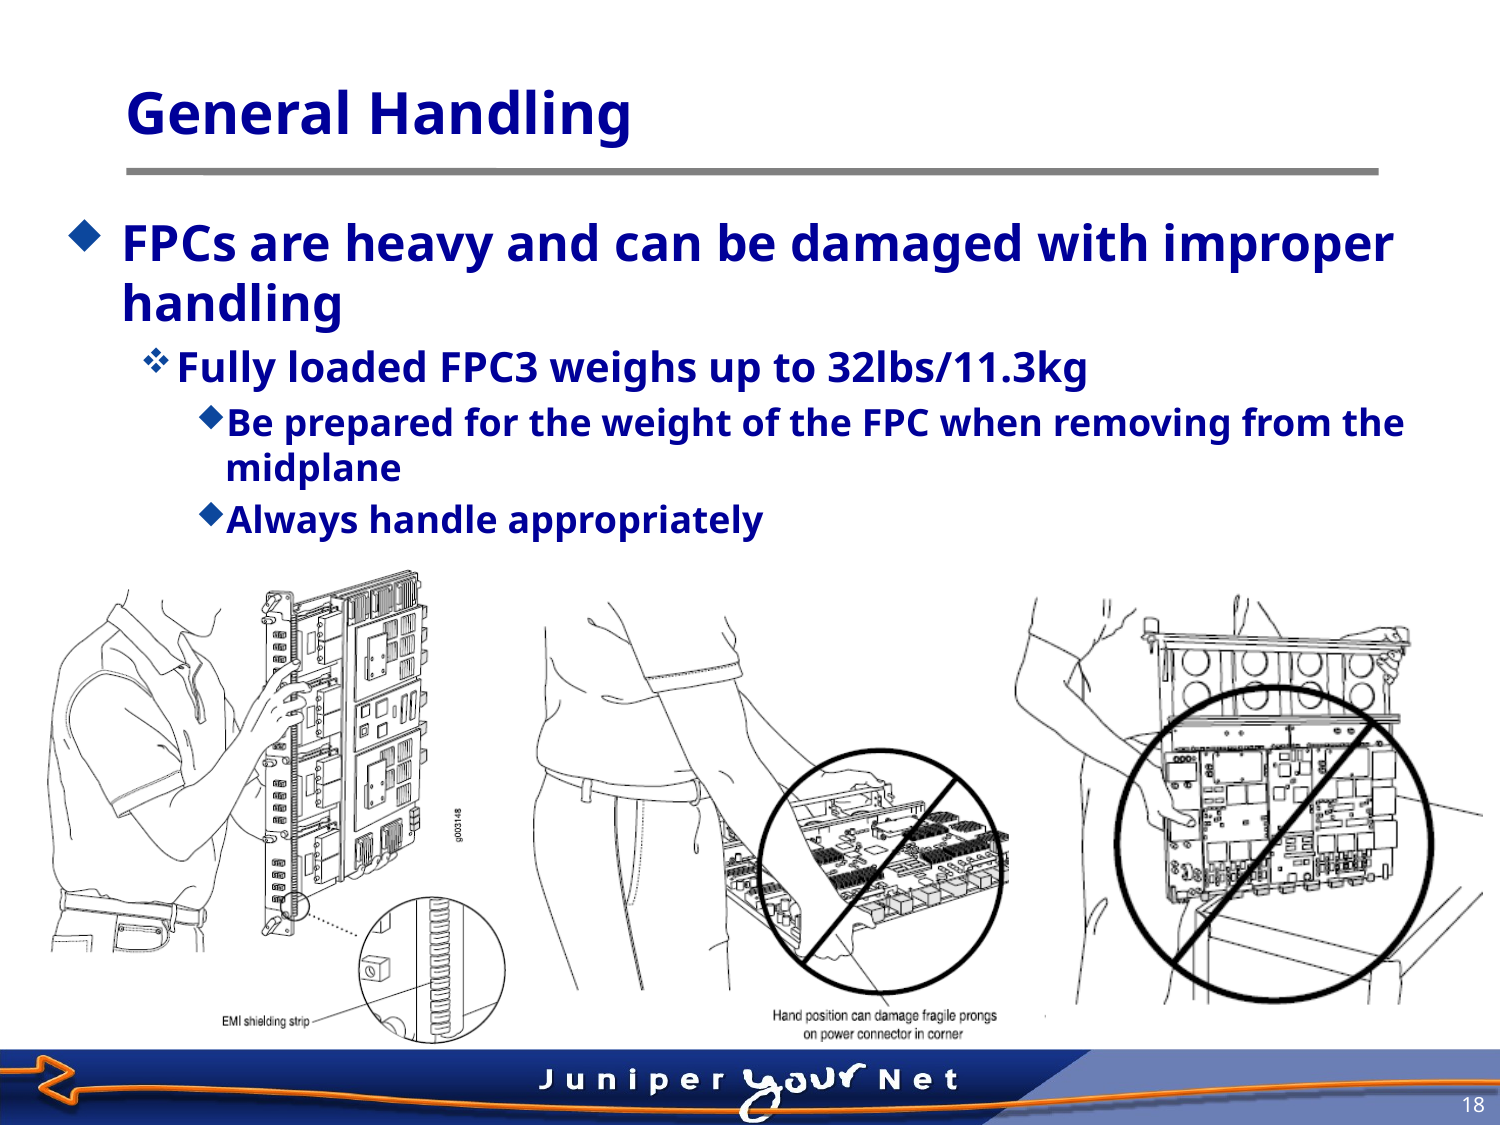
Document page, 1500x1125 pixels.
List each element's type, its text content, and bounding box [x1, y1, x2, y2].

picture [525, 587, 1483, 1042]
picture [0, 1049, 1500, 1125]
picture [29, 562, 510, 1048]
list FPCs are heavy and can be damaged with improper handling Fully loaded FPC3 weighs up to 32lbs/11.3kg Be prepared for the weight of the FPC when removing from the midplane Always handle appropriately [50, 203, 1460, 1035]
title General Handling [109, 24, 1410, 155]
